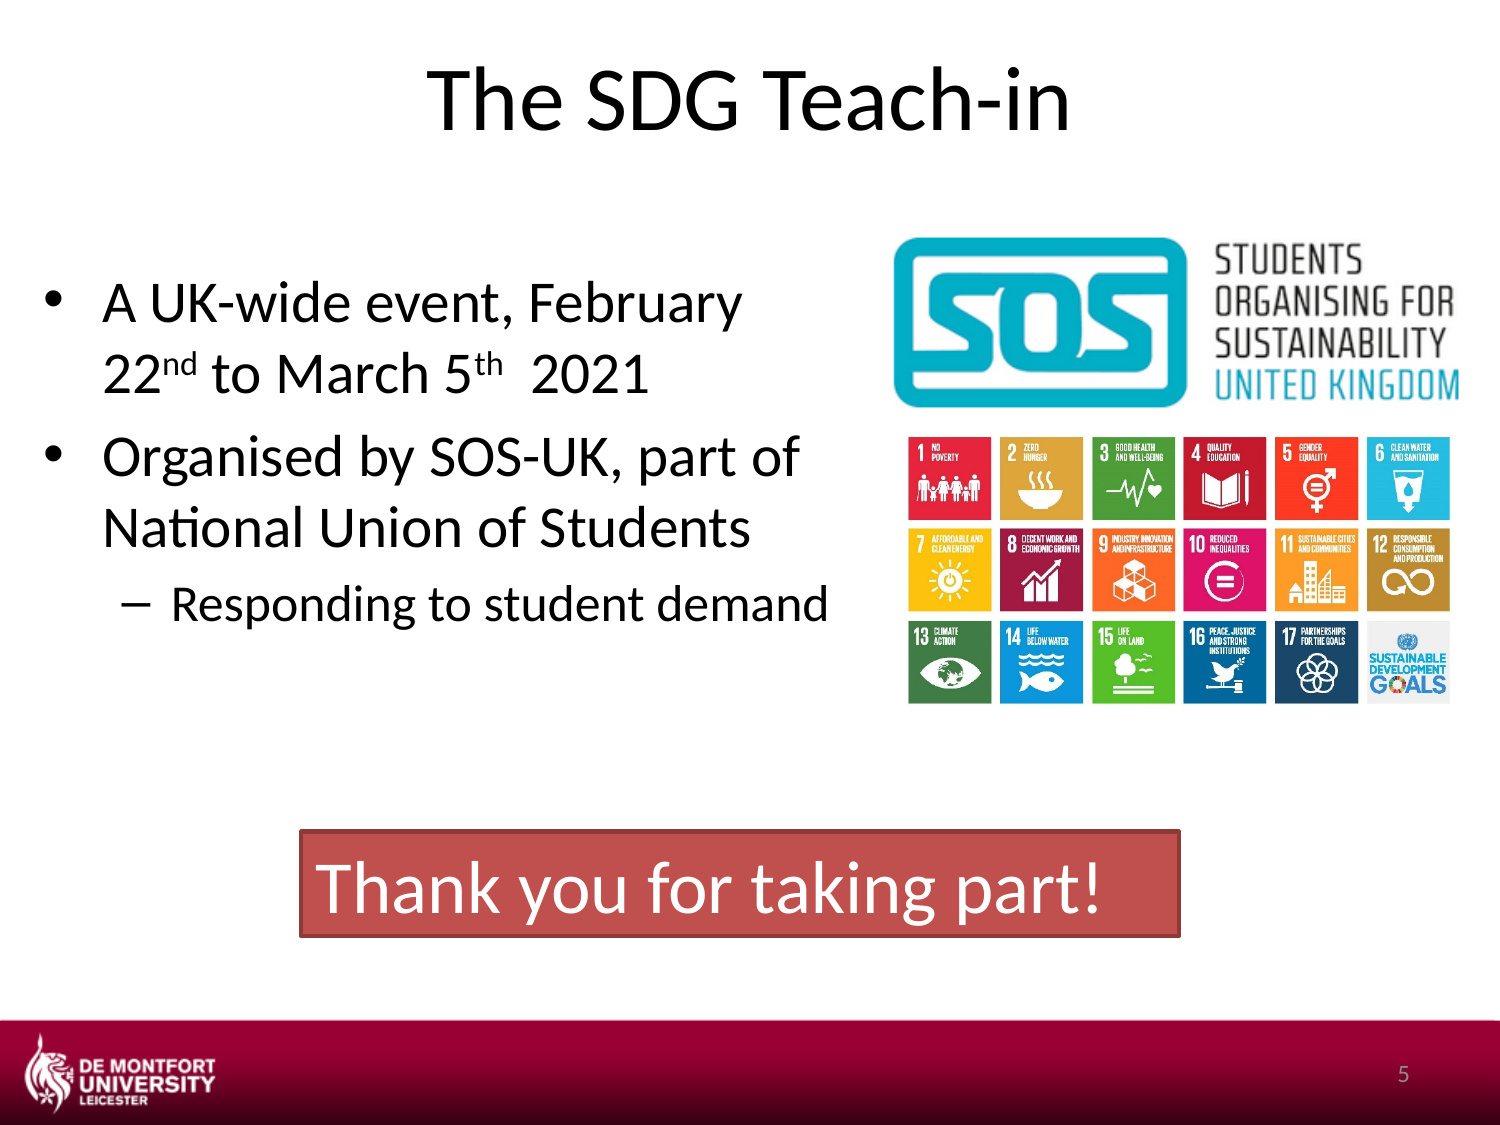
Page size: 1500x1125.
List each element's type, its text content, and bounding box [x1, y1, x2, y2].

picture [0, 0, 1500, 1125]
text_box Thank you for taking part! [299, 829, 1181, 938]
list A UK-wide event, February 22nd to March 5th 2021 Organised by SOS-UK, part of National Union of Students Responding to student demand [28, 255, 848, 661]
slide_number 5 [1074, 1042, 1425, 1103]
title The SDG Teach-in [75, 0, 1425, 188]
